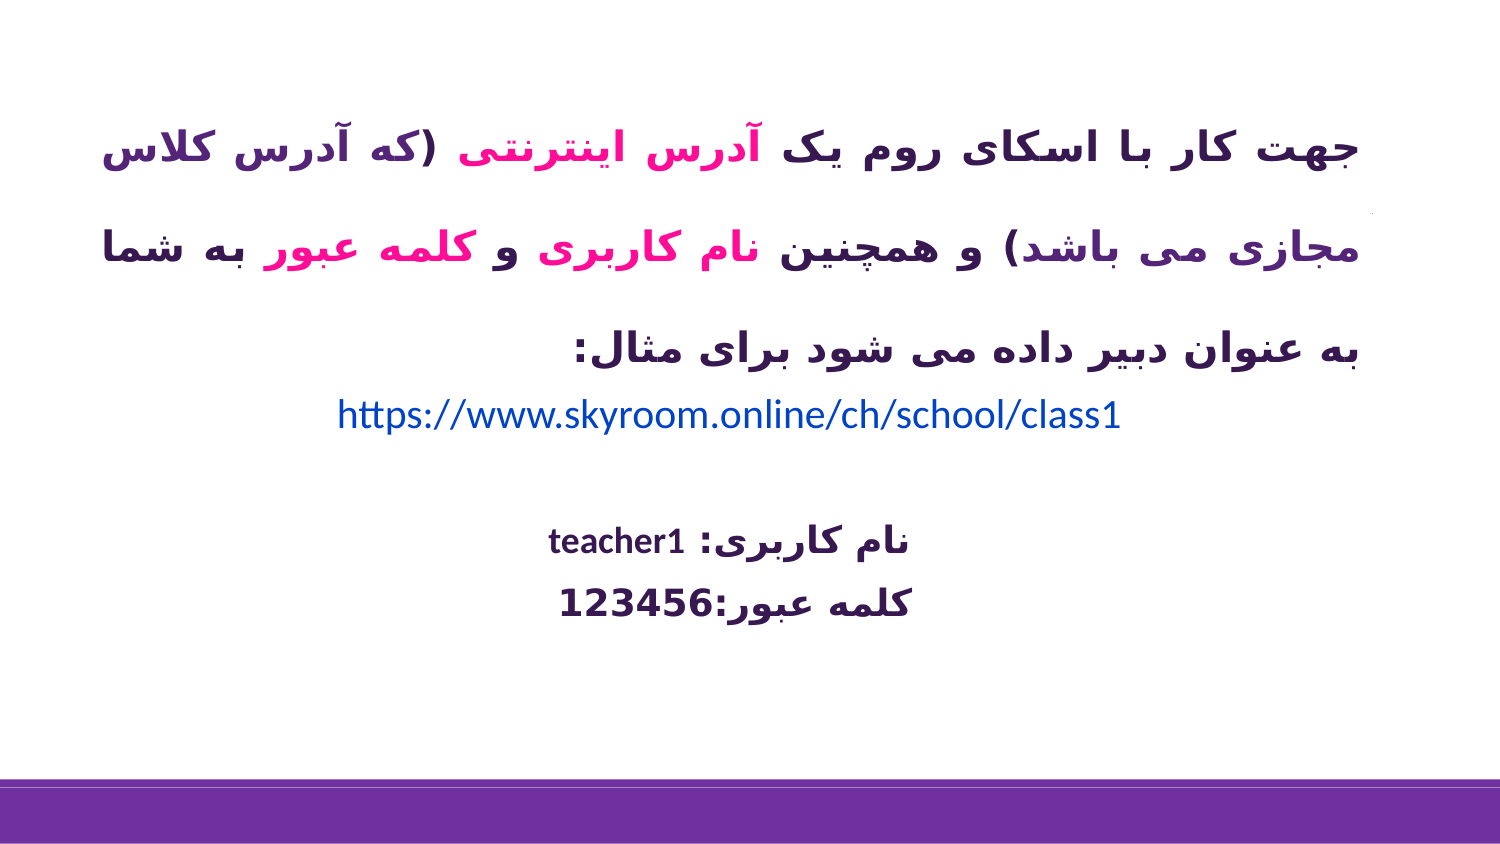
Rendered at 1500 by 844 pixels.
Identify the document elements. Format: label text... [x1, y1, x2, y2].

list جهت کار با اسکای روم یک آدرس اینترنتی (که آدرس کلاس مجازی می باشد) و همچنین نام کاربری و کلمه عبور به شما به عنوان دبیر داده می شود برای مثال: https://www.skyroom.online/ch/school/class1 نام کاربری: teacher1 کلمه عبور:123456 [97, 62, 1373, 723]
